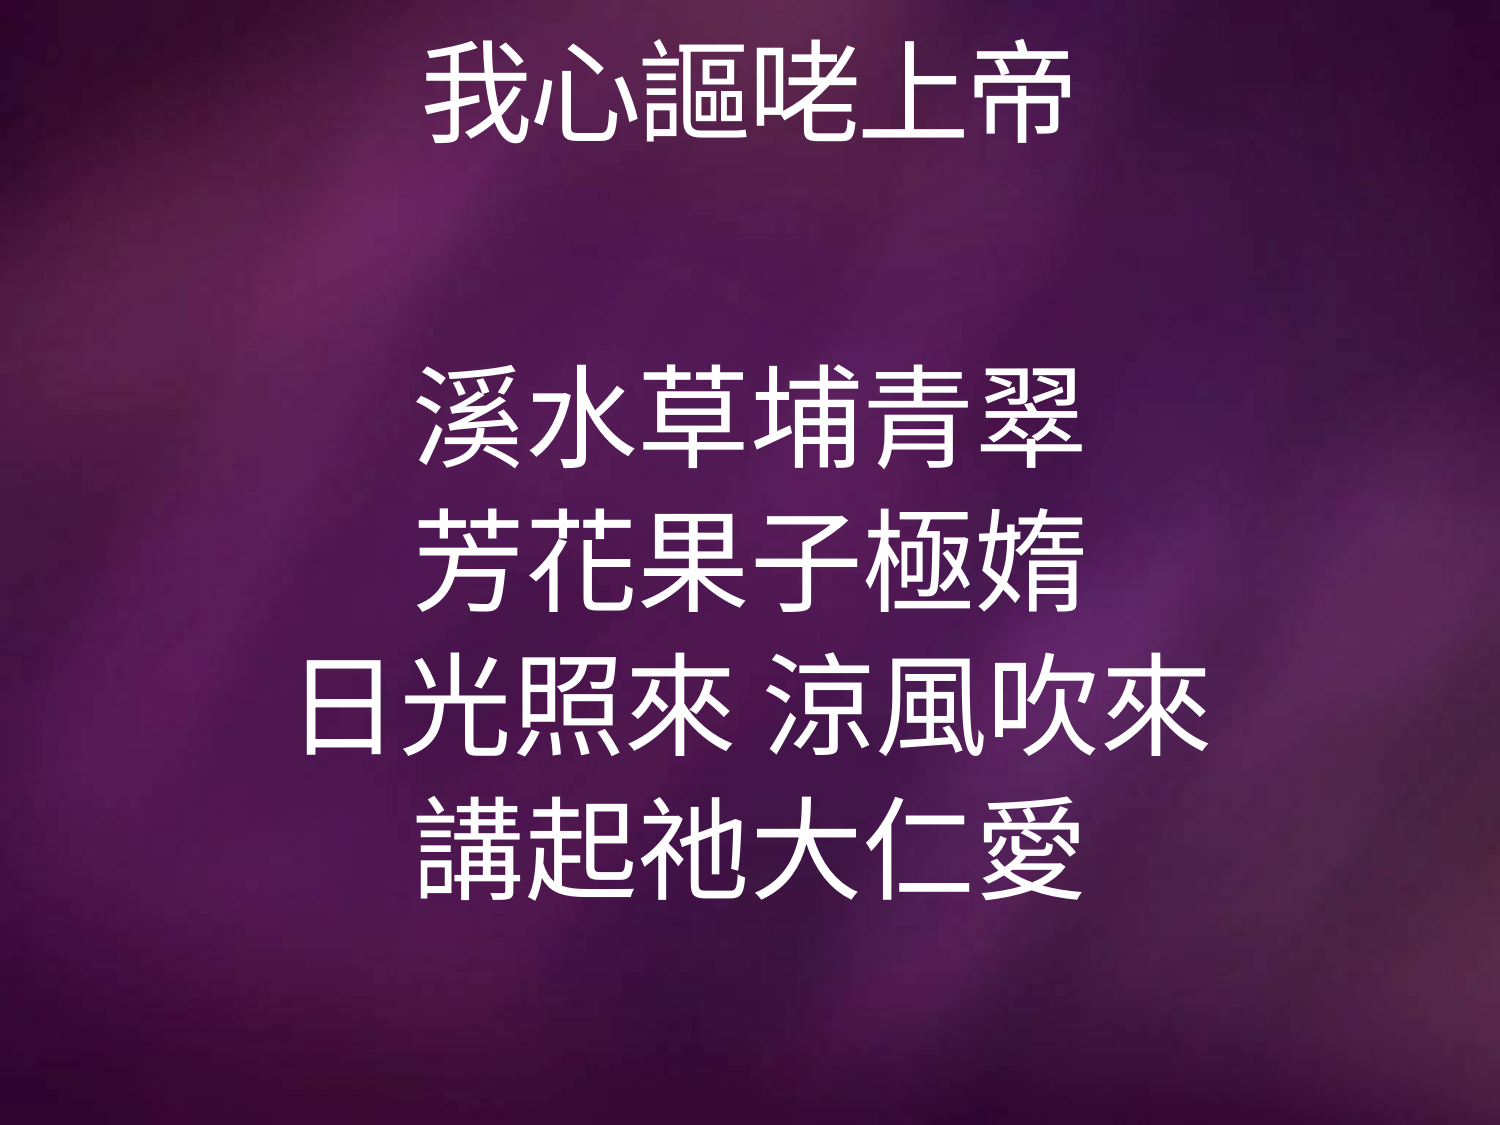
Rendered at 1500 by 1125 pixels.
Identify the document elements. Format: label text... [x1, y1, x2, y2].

list 溪水草埔青翠 芳花果子極媠 日光照來 涼風吹來 講起祂大仁愛 [62, 362, 1438, 935]
picture [0, 0, 1500, 1125]
title 我心謳咾上帝 [62, 37, 1438, 161]
